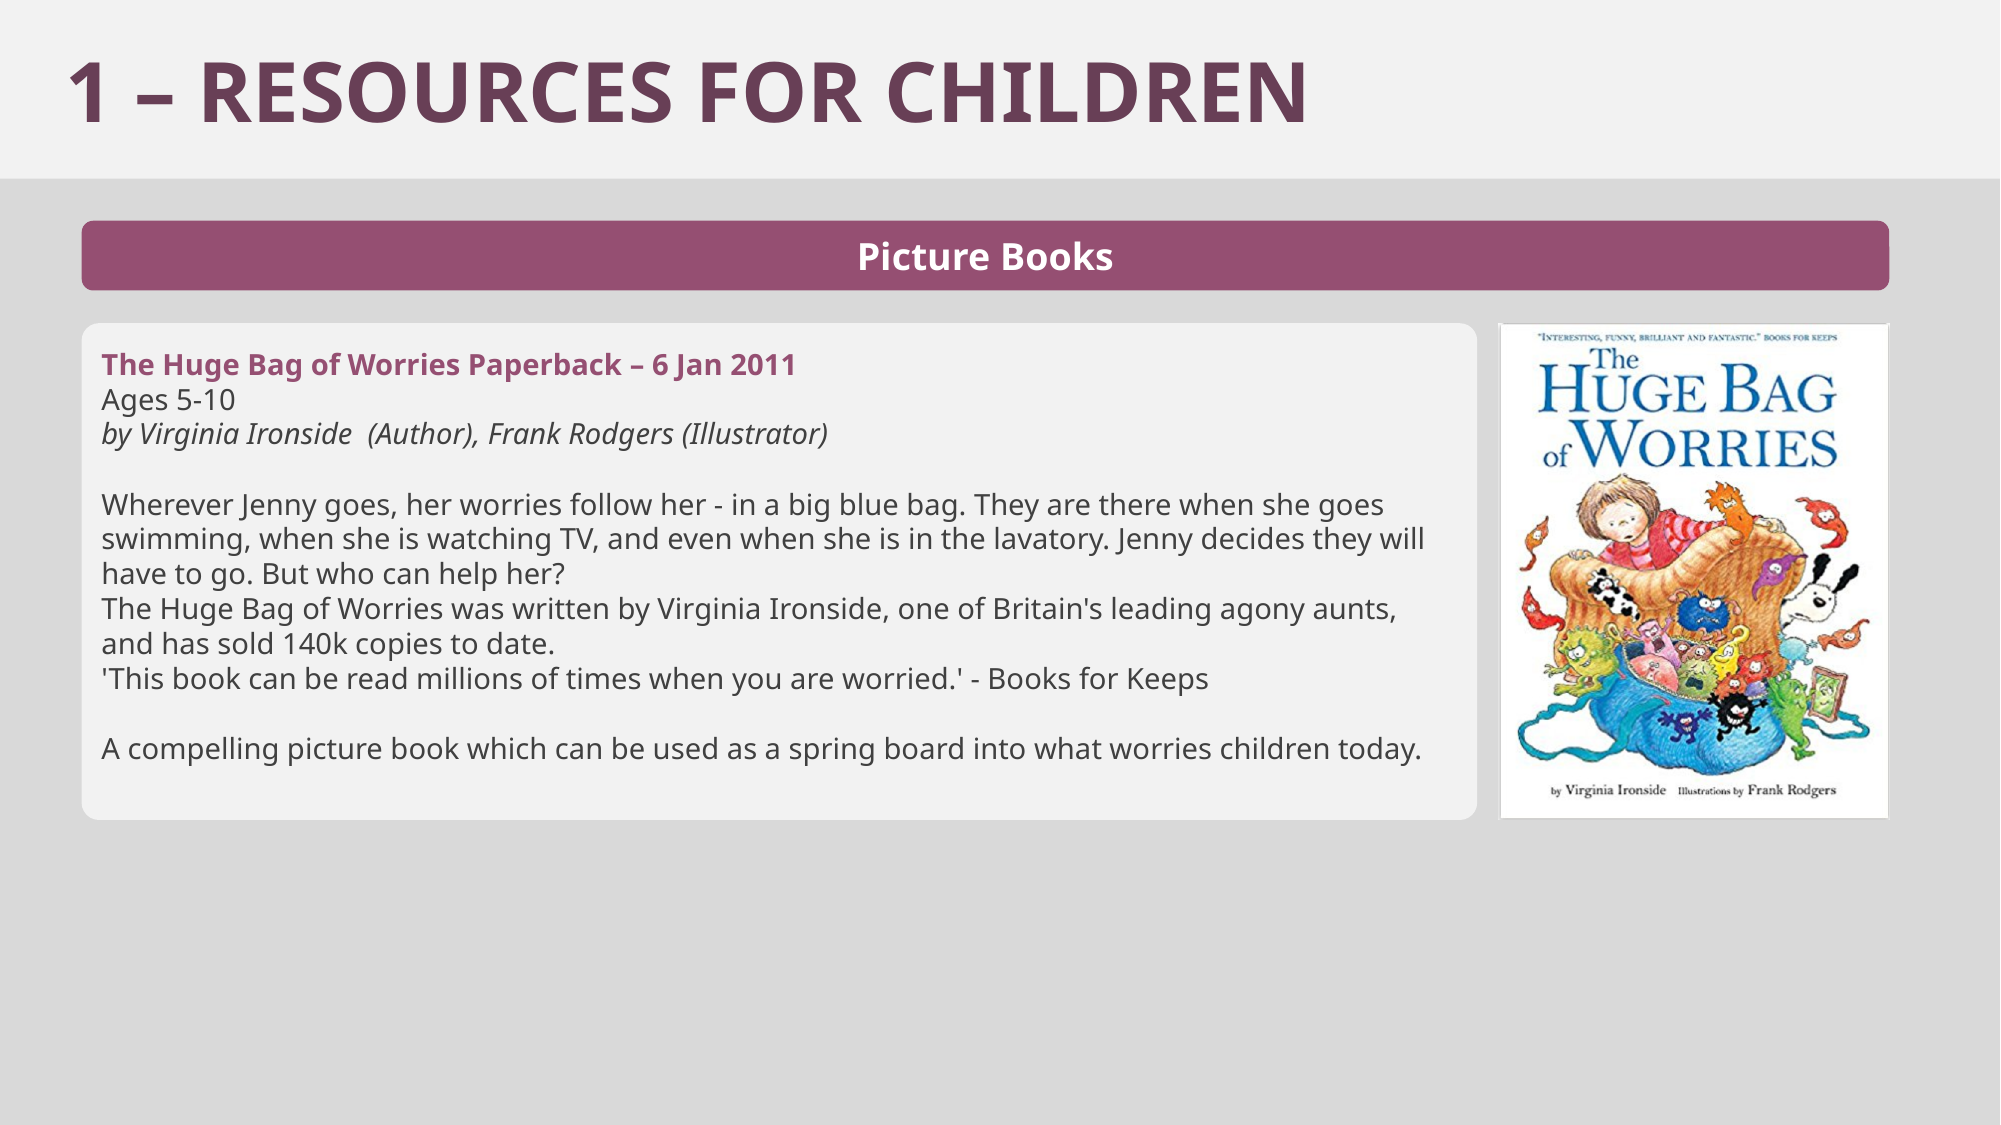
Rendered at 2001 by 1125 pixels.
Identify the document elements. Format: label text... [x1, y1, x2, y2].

picture [1498, 323, 1890, 820]
text_box Picture Books [80, 219, 1891, 292]
text_box The Huge Bag of Worries Paperback – 6 Jan 2011 Ages 5-10 by Virginia Ironside (Author),‎ Frank Rodgers (Illustrator) Wherever Jenny goes, her worries follow her - in a big blue bag. They are there when she goes swimming, when she is watching TV, and even when she is in the lavatory. Jenny decides they will have to go. But who can help her? The Huge Bag of Worries was written by Virginia Ironside, one of Britain's leading agony aunts, and has sold 140k copies to date. 'This book can be read millions of times when you are worried.' - Books for Keeps A compelling picture book which can be used as a spring board into what worries children today. [80, 322, 1479, 822]
text_box 1 – RESOURCES FOR CHILDREN [0, 0, 2000, 180]
